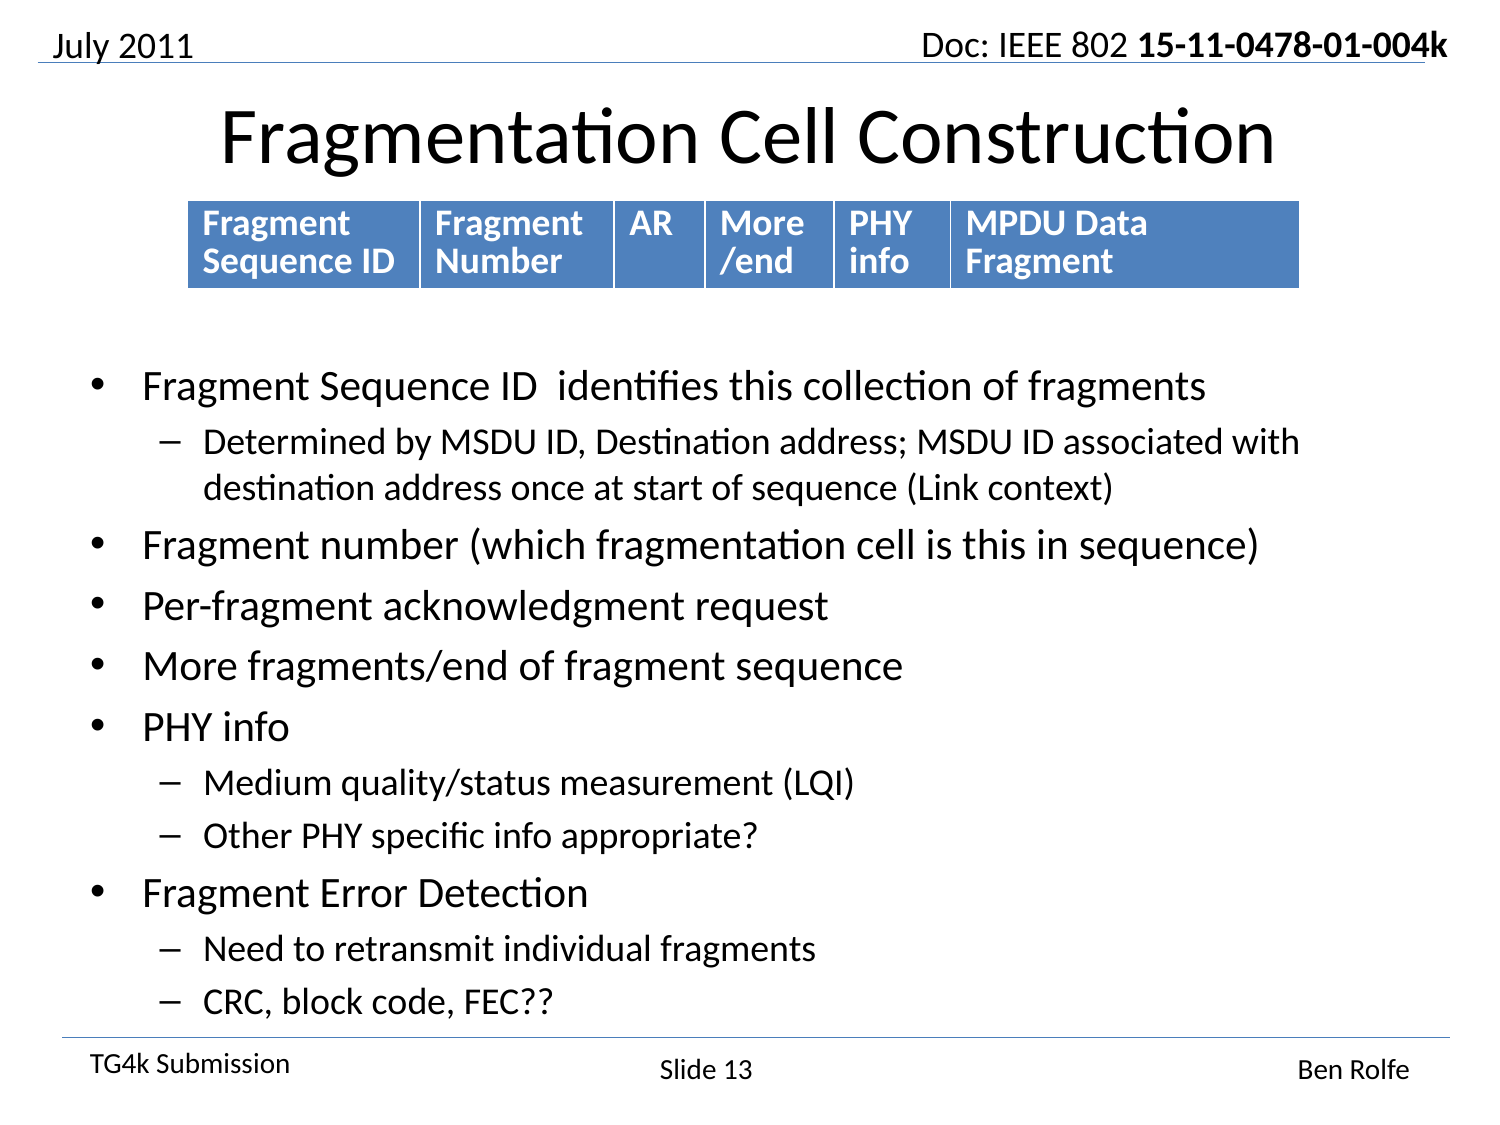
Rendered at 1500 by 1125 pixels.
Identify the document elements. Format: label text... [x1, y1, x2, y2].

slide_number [37, 12, 388, 75]
slide_number Slide 13 [512, 1037, 900, 1098]
table_header More/end [706, 201, 833, 288]
table_header MPDU Data Fragment [951, 201, 1299, 288]
footer Ben Rolfe [950, 1037, 1425, 1098]
title Fragmentation Cell Construction [75, 75, 1425, 188]
table_header Fragment Sequence ID [188, 201, 419, 288]
list Fragment Sequence ID identifies this collection of fragments Determined by MSDU ID, Destination address; MSDU ID associated with destination address once at start of sequence (Link context) Fragment number (which fragmentation cell is this in sequence) Per-fragment acknowledgment request More fragments/end of fragment sequence PHY info Medium quality/status measurement (LQI) Other PHY specific info appropriate? Fragment Error Detection Need to retransmit individual fragments CRC, block code, FEC?? [75, 350, 1425, 1038]
table_header AR [615, 201, 704, 288]
table_header Fragment Number [421, 201, 613, 288]
table_header PHY info [835, 201, 950, 288]
